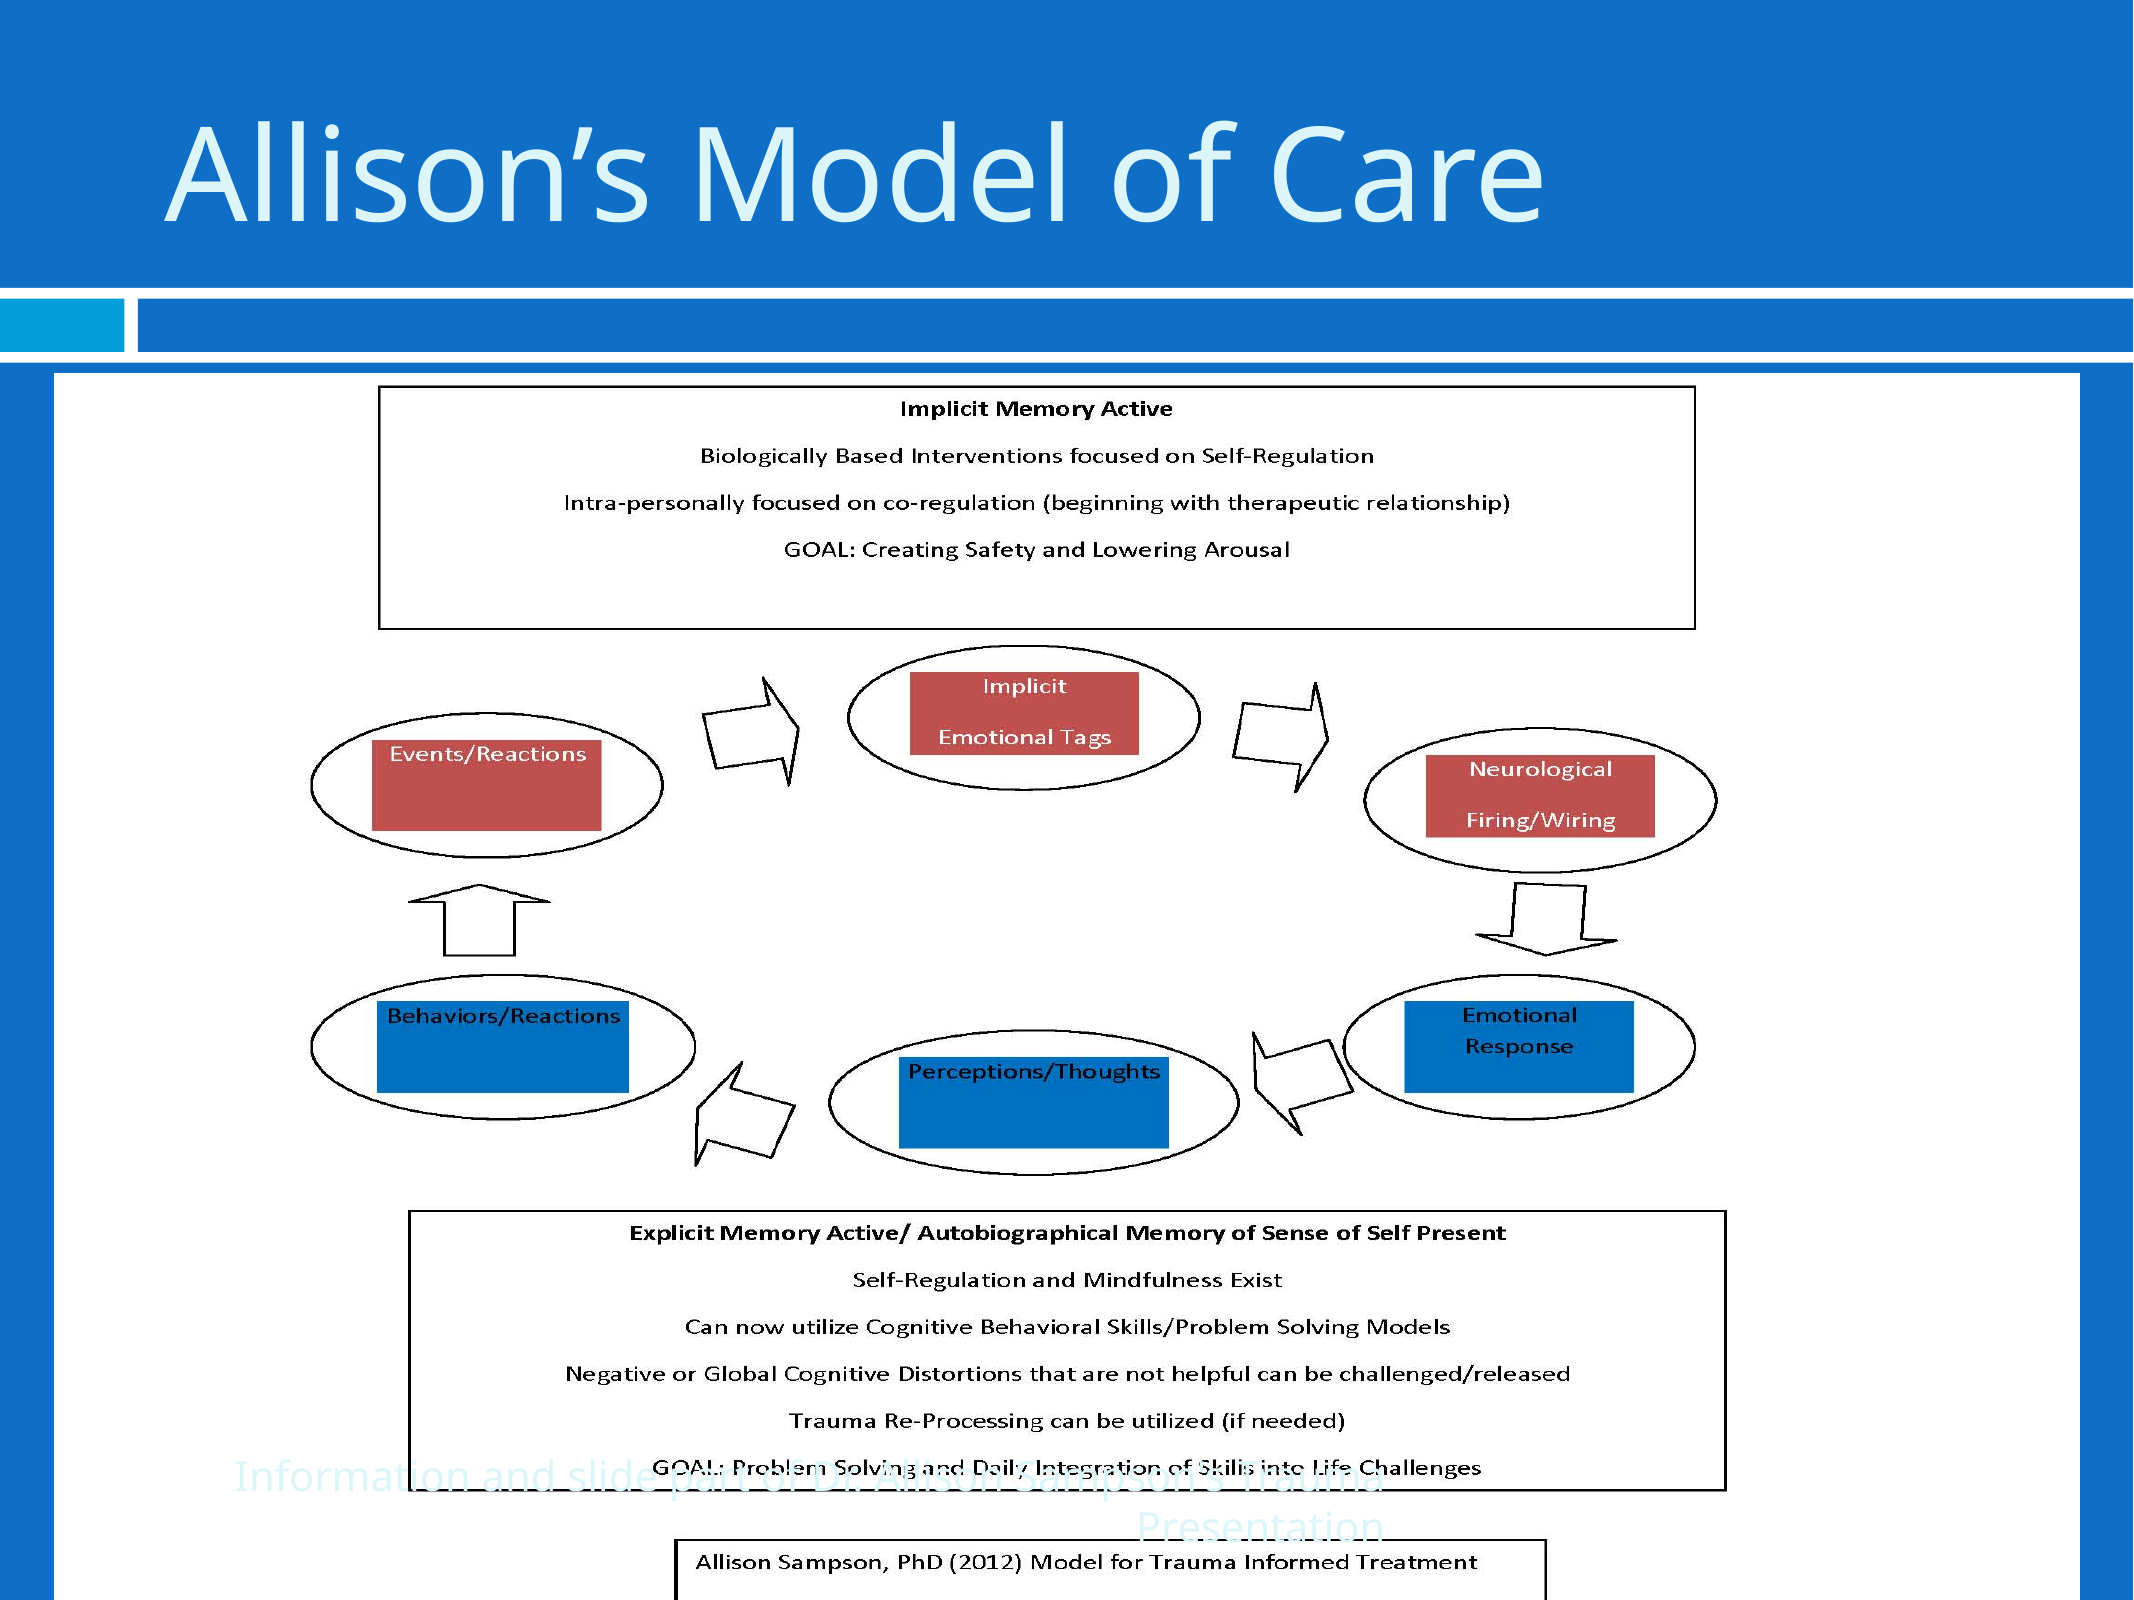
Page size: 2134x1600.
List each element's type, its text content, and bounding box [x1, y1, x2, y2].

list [53, 373, 2080, 1600]
title Allison’s Model of Care [142, 53, 2046, 285]
